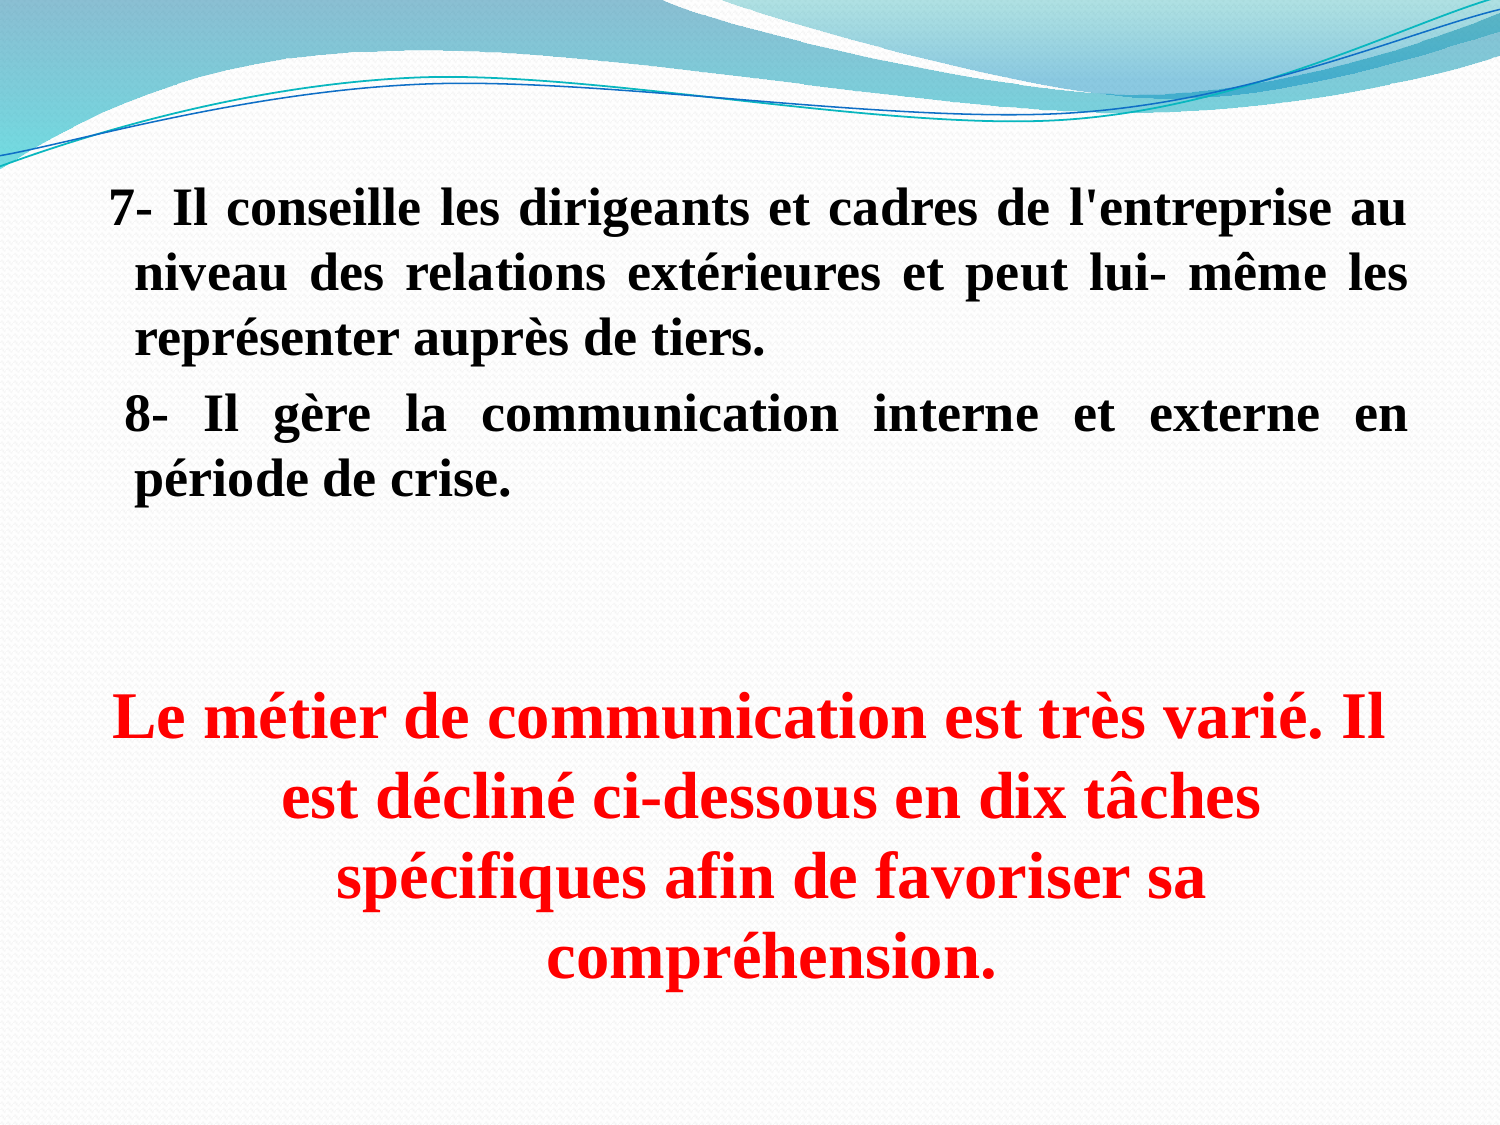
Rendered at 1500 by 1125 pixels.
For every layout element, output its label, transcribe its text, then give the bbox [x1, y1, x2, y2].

list 7- Il conseille les dirigeants et cadres de l'entreprise au niveau des relations extérieures et peut lui- même les représenter auprès de tiers. 8- Il gère la communication interne et externe en période de crise. Le métier de communication est très varié. Il est décliné ci-dessous en dix tâches spécifiques afin de favoriser sa compréhension. [74, 163, 1426, 1038]
